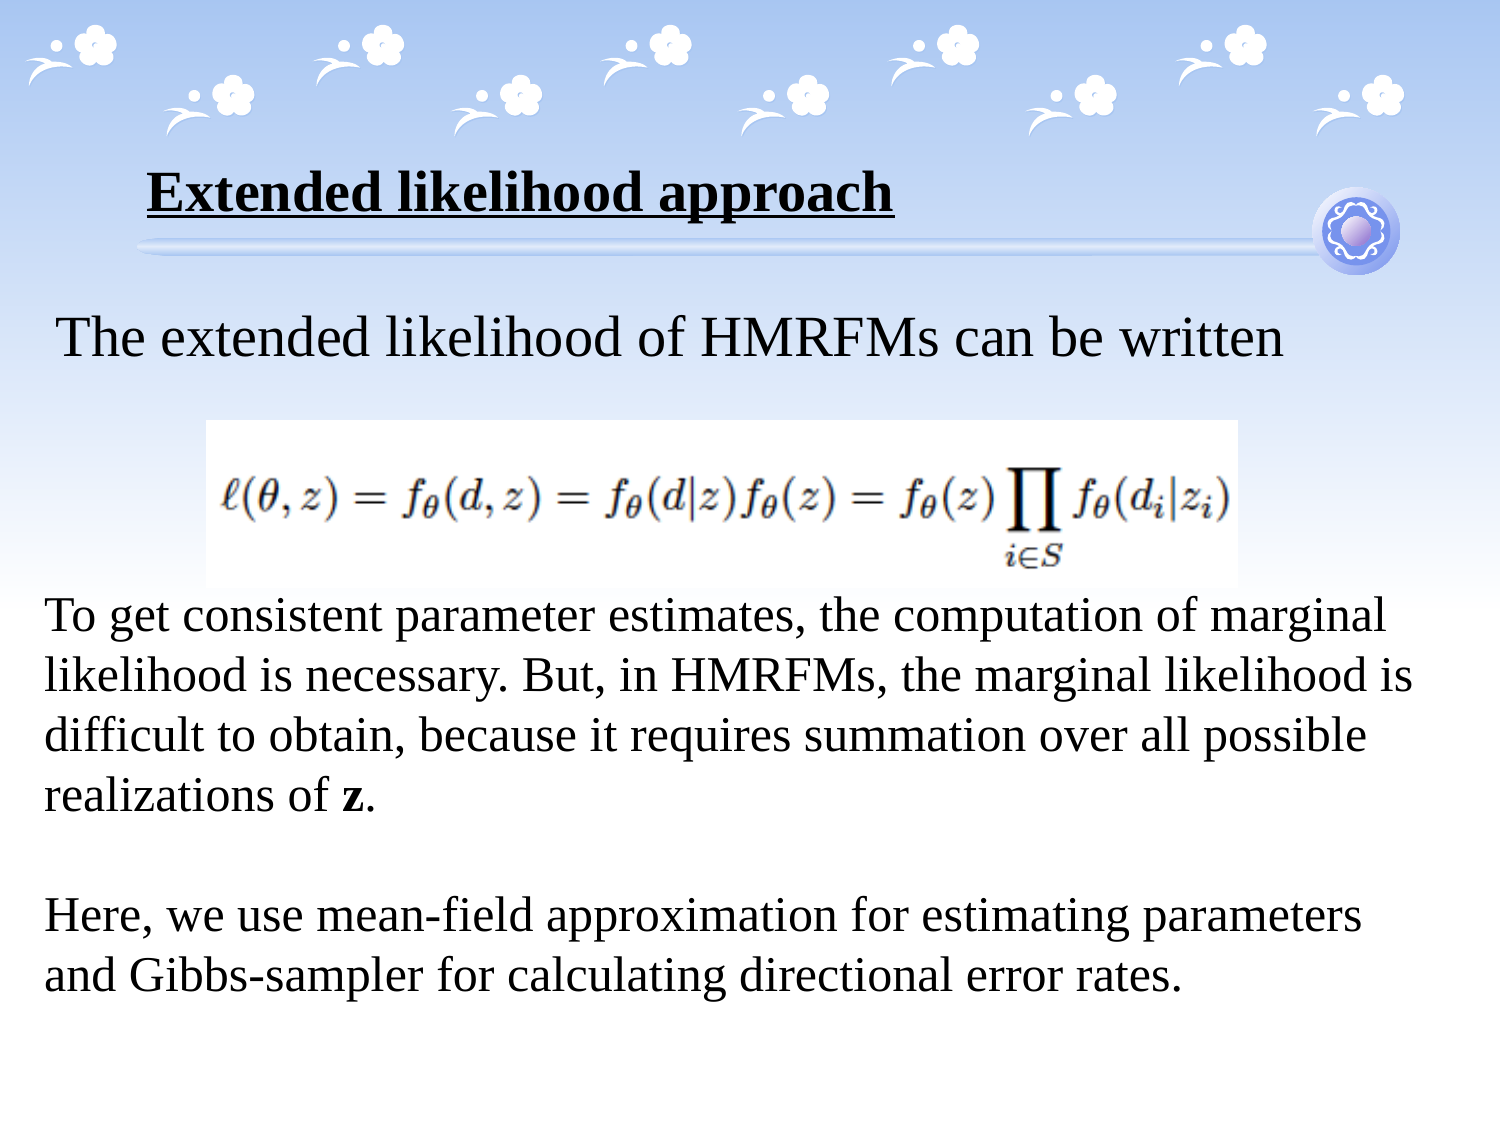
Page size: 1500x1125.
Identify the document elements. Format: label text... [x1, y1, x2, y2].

text_box To get consistent parameter estimates, the computation of marginal likelihood is necessary. But, in HMRFMs, the marginal likelihood is difficult to obtain, because it requires summation over all possible realizations of z. Here, we use mean-field approximation for estimating parameters and Gibbs-sampler for calculating directional error rates. [29, 574, 1447, 1009]
text_box Extended likelihood approach [131, 176, 1332, 226]
text_box The extended likelihood of HMRFMs can be written [41, 290, 1376, 376]
picture [206, 420, 1239, 588]
